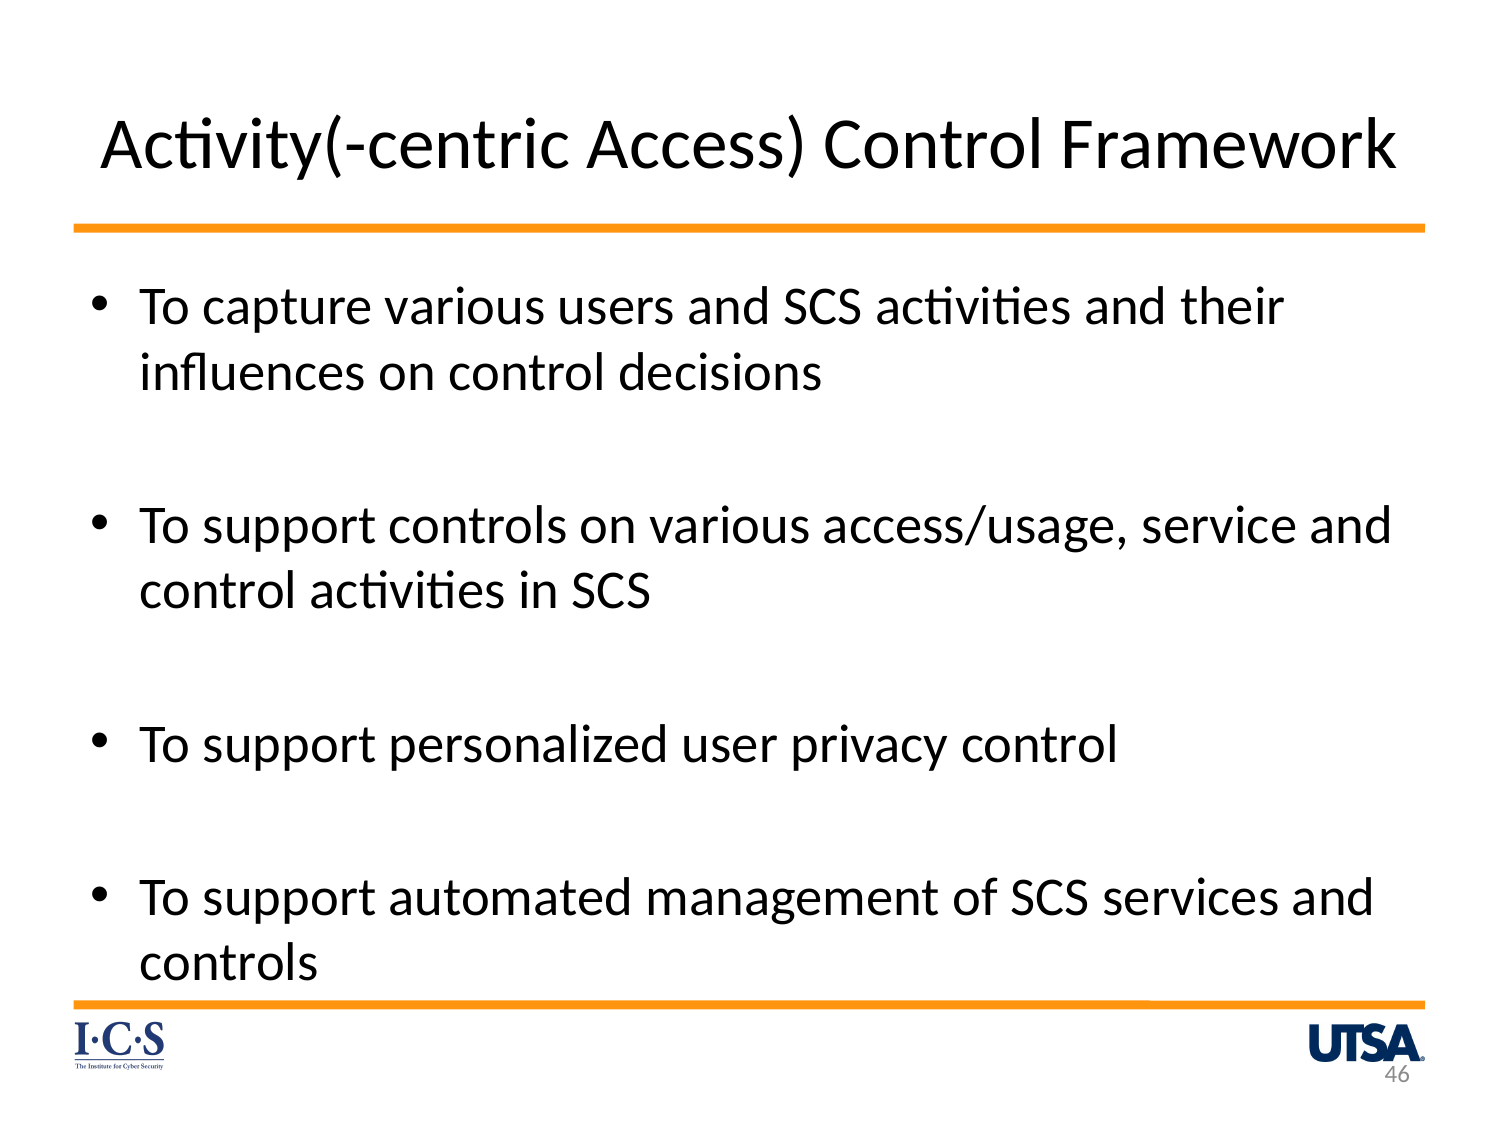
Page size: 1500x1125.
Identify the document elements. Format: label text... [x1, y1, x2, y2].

slide_number 46 [1074, 1042, 1425, 1103]
picture [73, 1014, 165, 1071]
picture [1309, 1023, 1425, 1042]
title Activity(-centric Access) Control Framework [75, 45, 1425, 233]
list To capture various users and SCS activities and their influences on control decisions To support controls on various access/usage, service and control activities in SCS To support personalized user privacy control To support automated management of SCS services and controls [75, 262, 1425, 1005]
